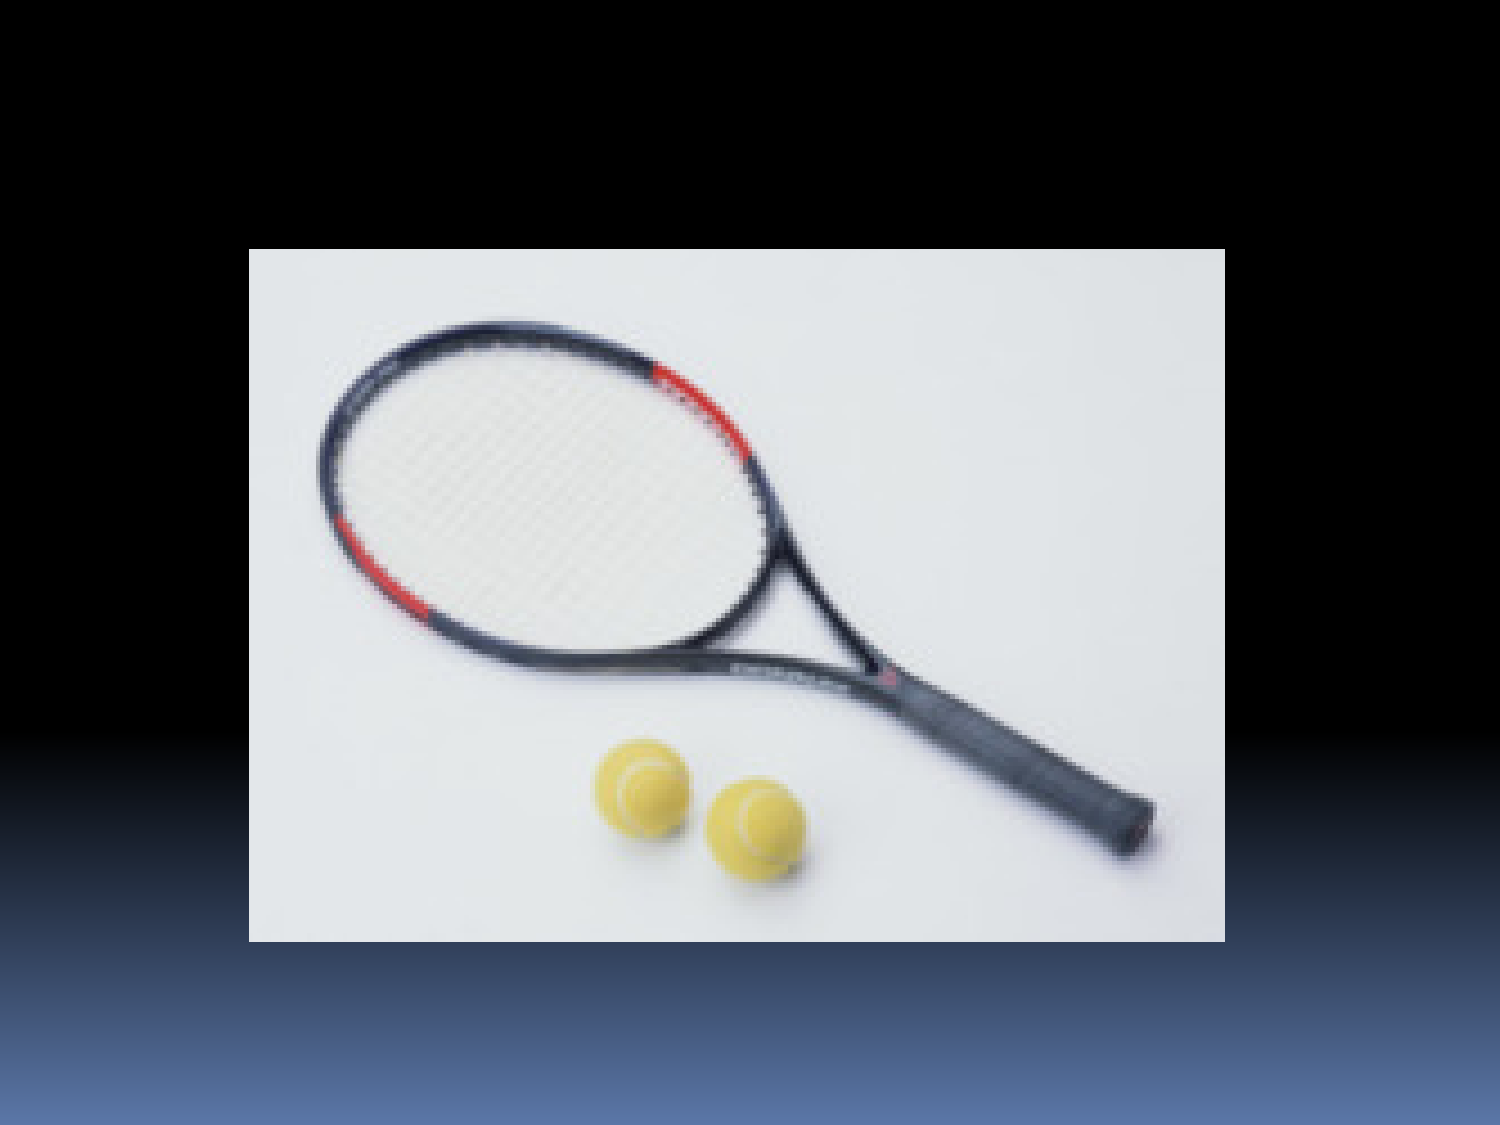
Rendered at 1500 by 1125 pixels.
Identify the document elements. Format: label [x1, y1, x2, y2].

picture [249, 249, 1226, 943]
